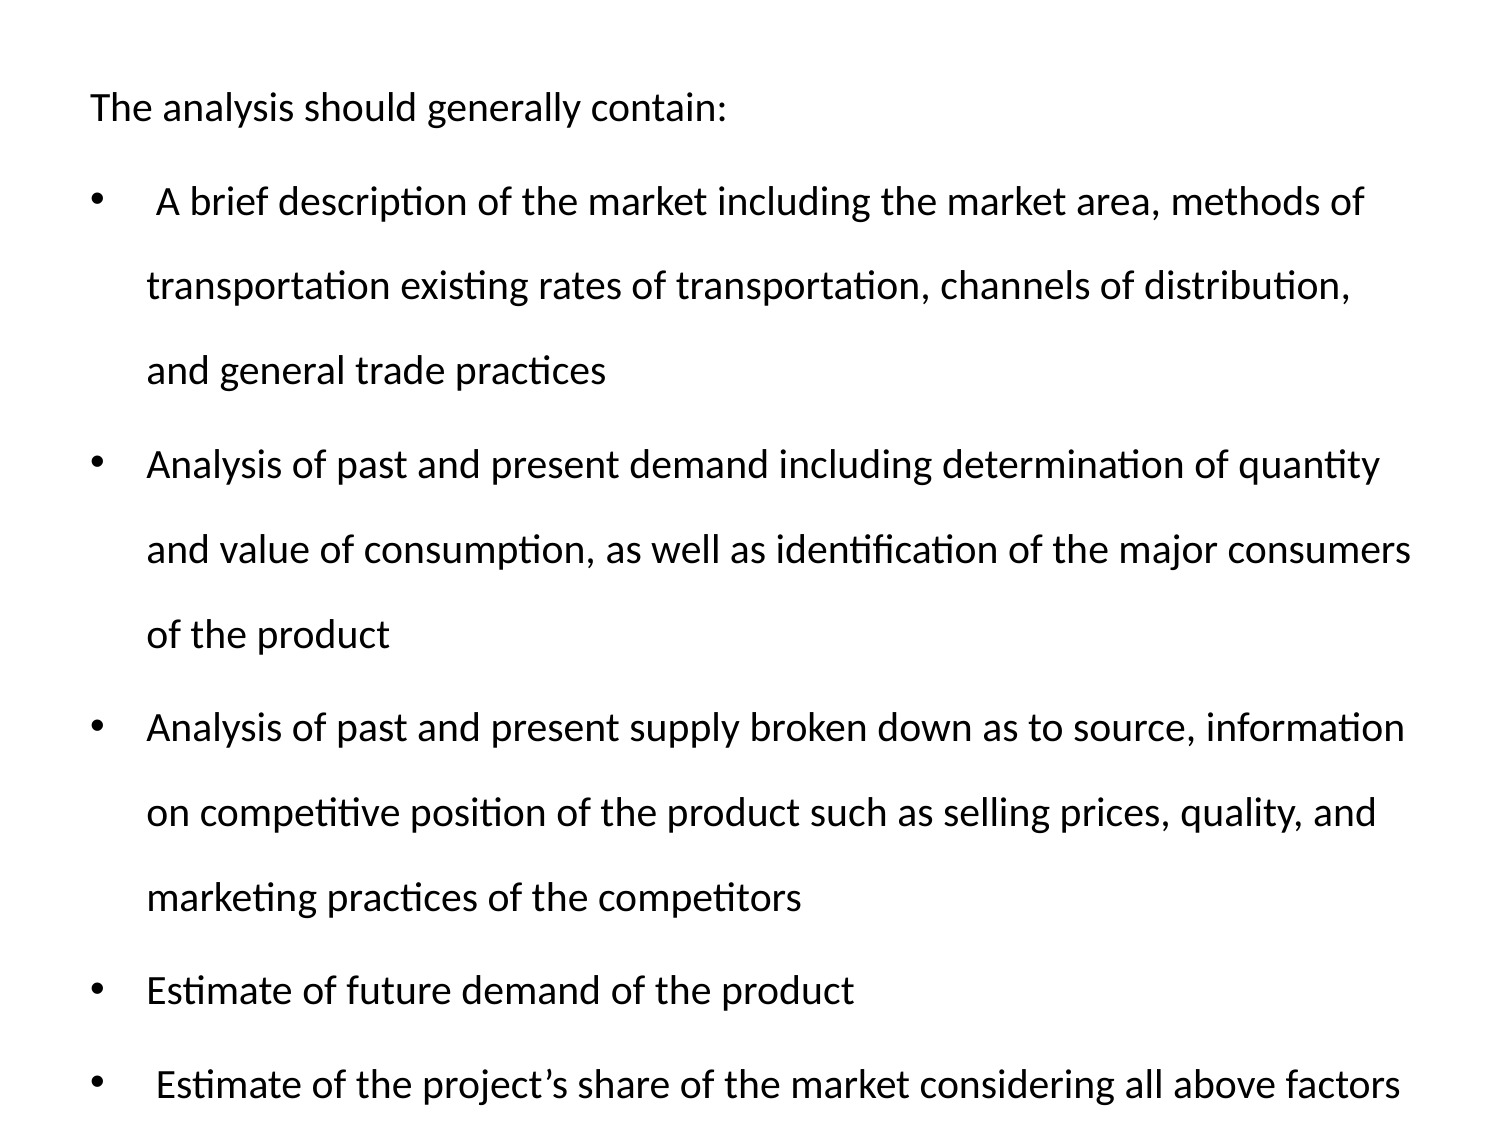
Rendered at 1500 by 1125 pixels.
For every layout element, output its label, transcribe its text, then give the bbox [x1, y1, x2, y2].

list The analysis should generally contain: A brief description of the market including the market area, methods of transportation existing rates of transportation, channels of distribution, and general trade practices Analysis of past and present demand including determination of quantity and value of consumption, as well as identification of the major consumers of the product Analysis of past and present supply broken down as to source, information on competitive position of the product such as selling prices, quality, and marketing practices of the competitors Estimate of future demand of the product Estimate of the project’s share of the market considering all above factors [75, 37, 1438, 1125]
